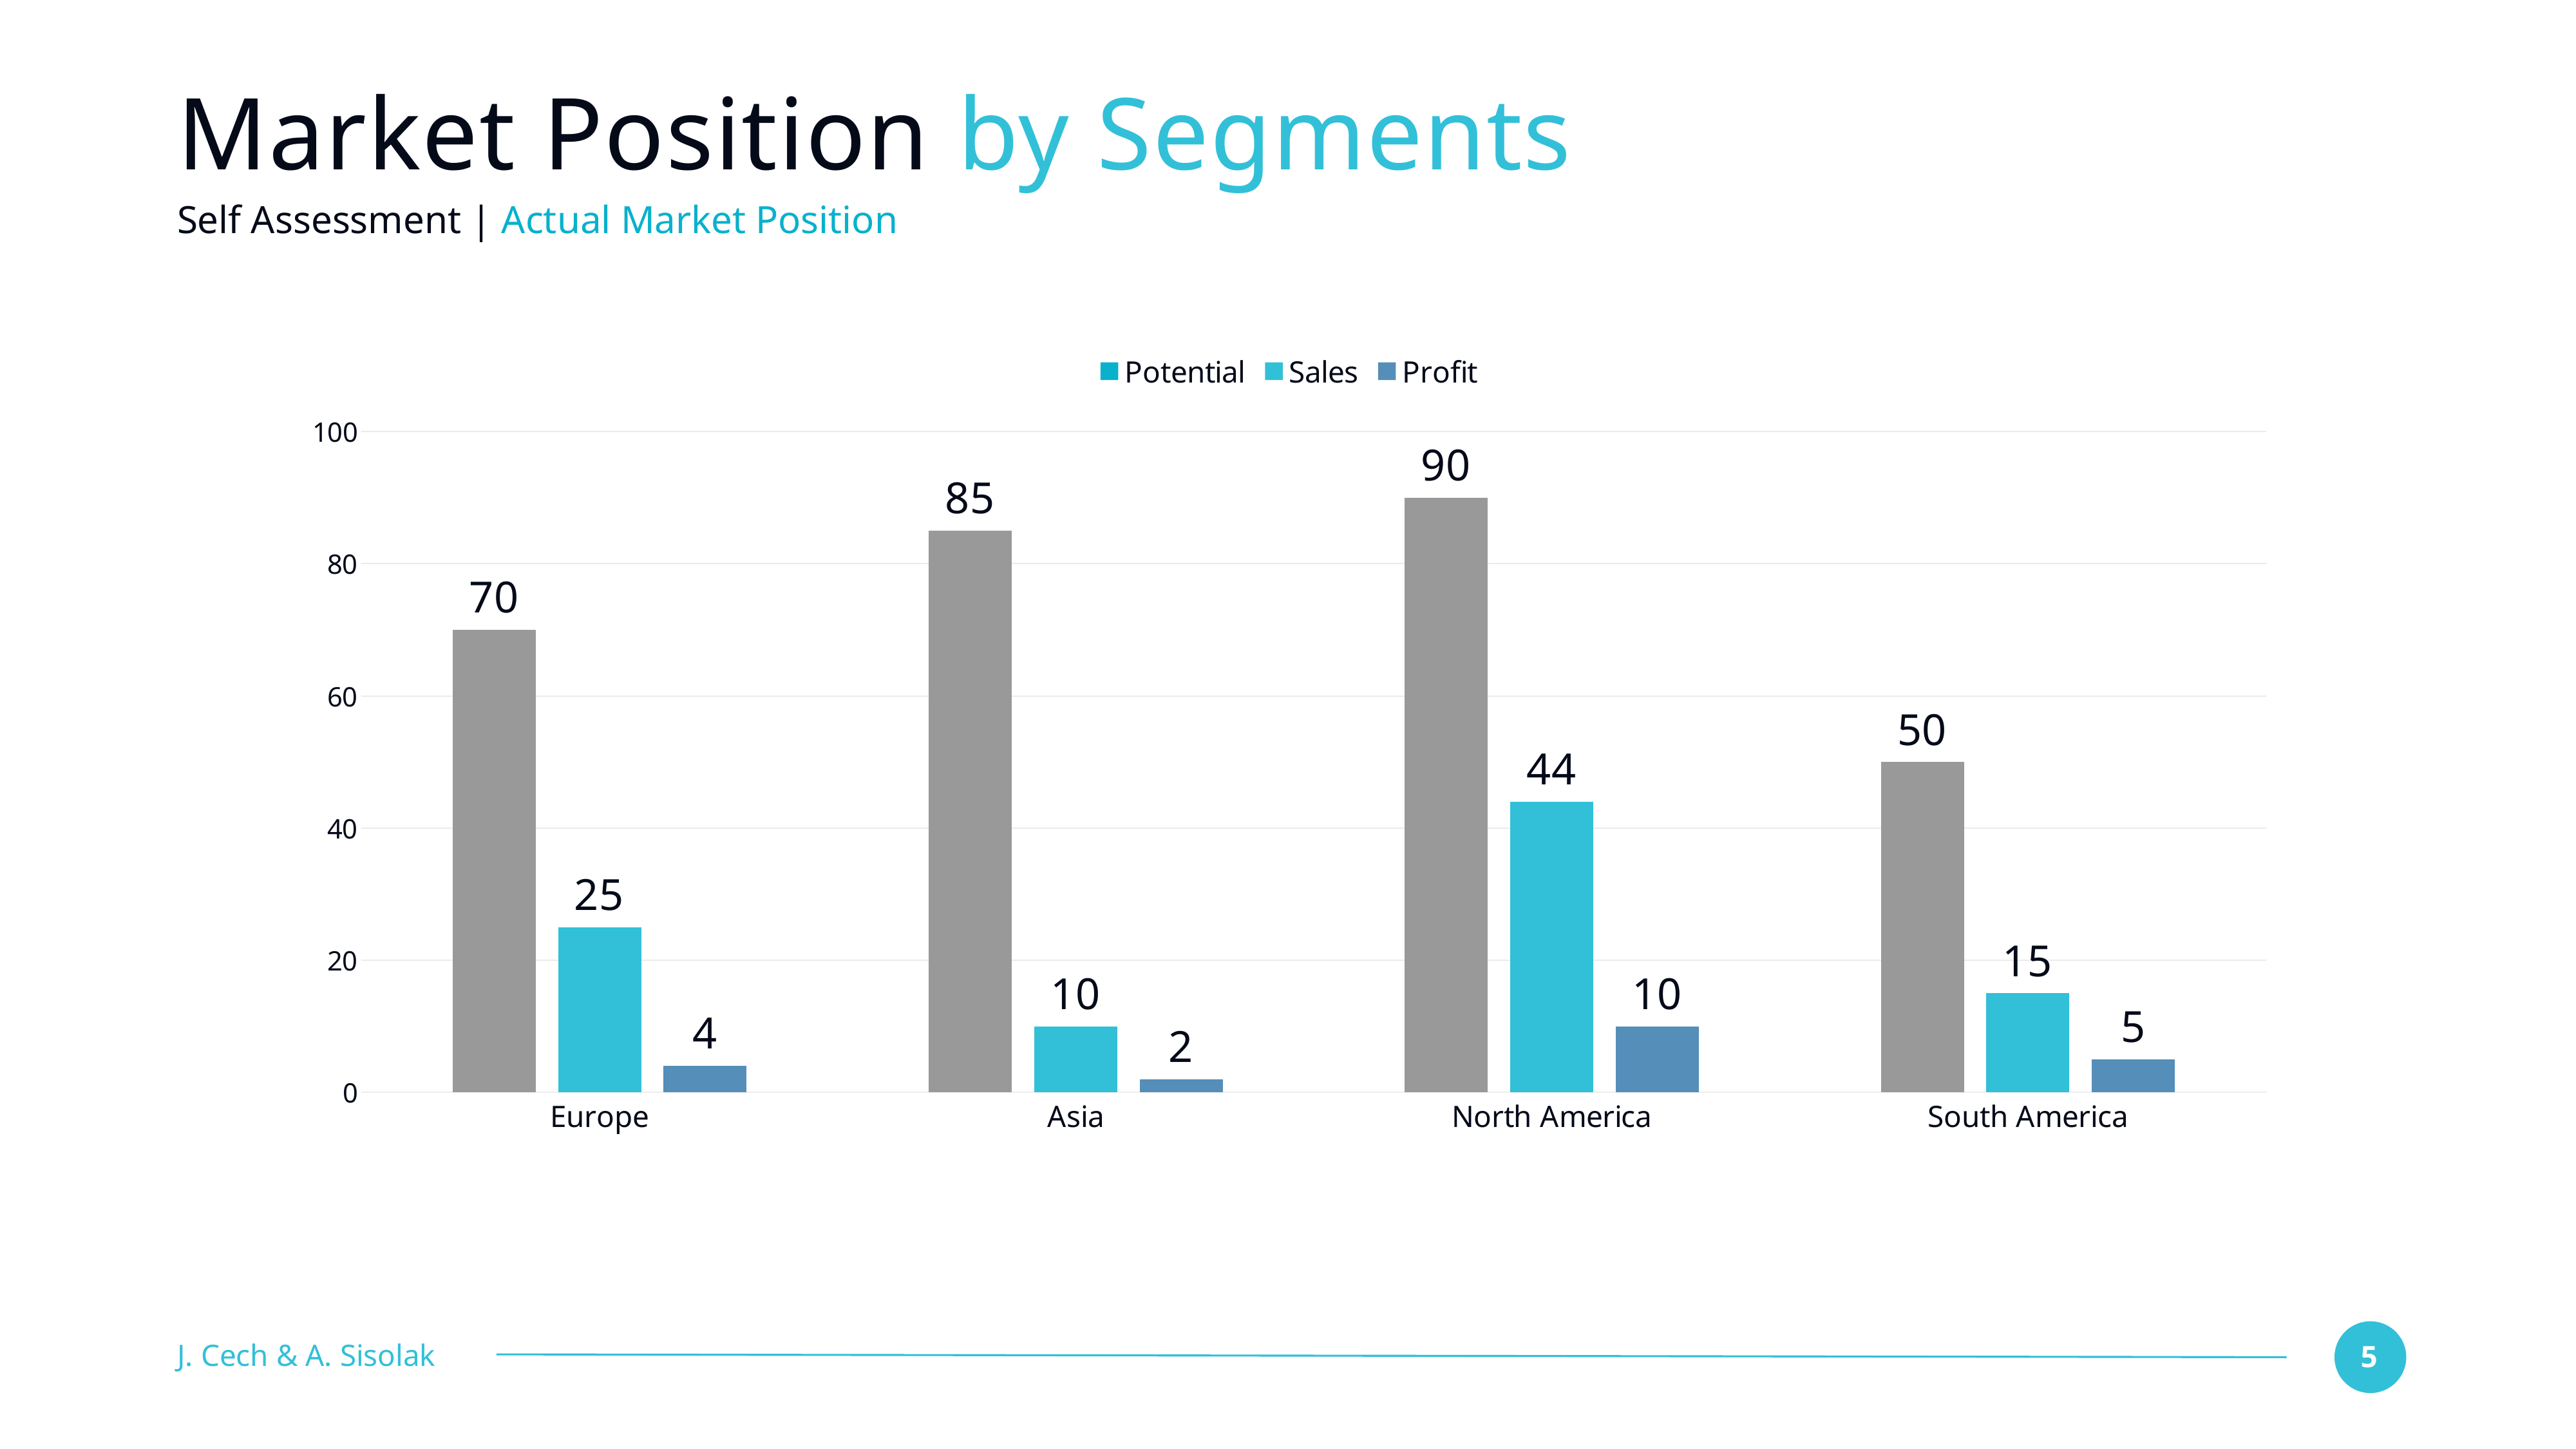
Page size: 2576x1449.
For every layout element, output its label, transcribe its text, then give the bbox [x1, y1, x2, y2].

title Market Position by Segments [177, 70, 2399, 193]
chart [271, 338, 2307, 1152]
list Self Assessment | Actual Market Position [177, 196, 2399, 243]
